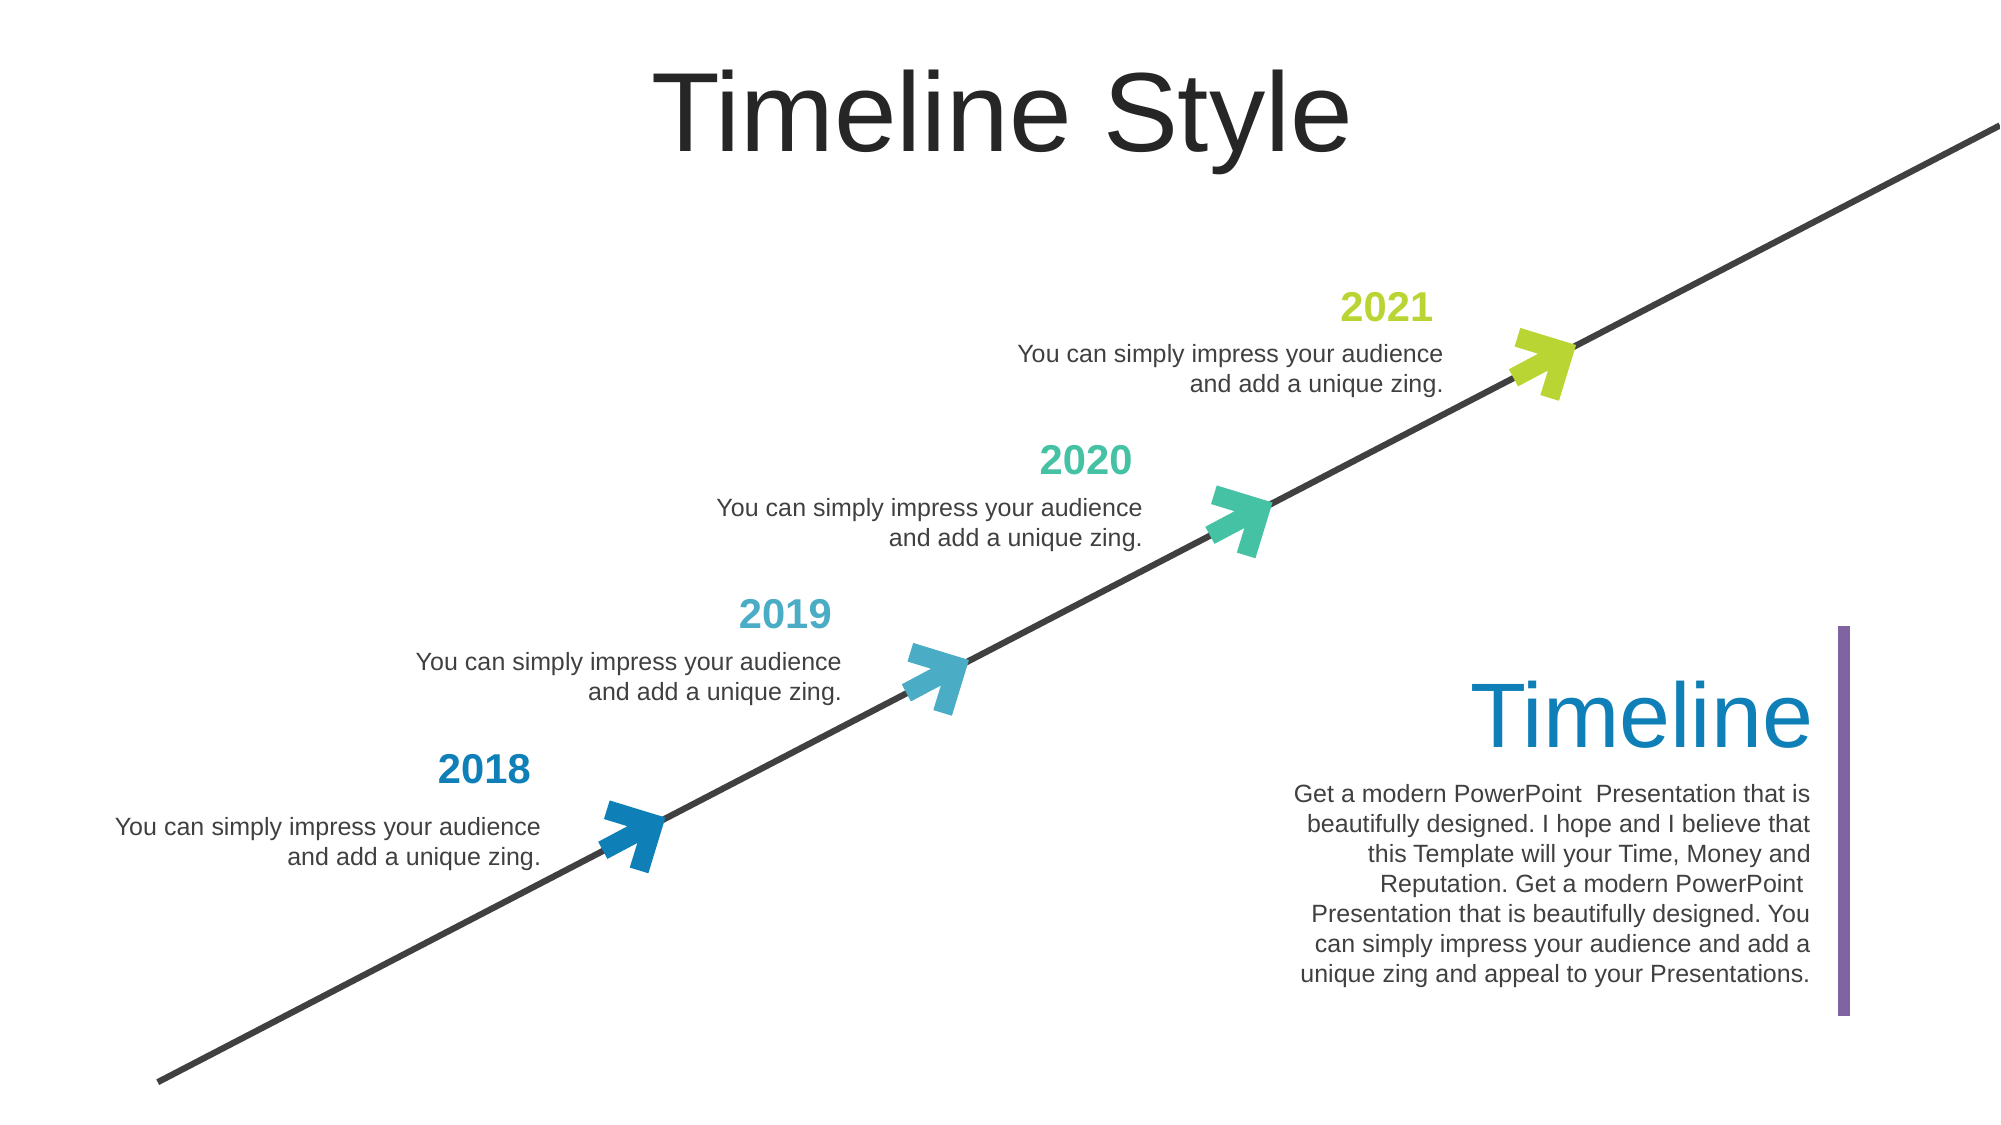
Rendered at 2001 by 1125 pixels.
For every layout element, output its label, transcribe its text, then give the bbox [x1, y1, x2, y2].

list Timeline Style [53, 55, 1952, 175]
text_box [157, 125, 2000, 1083]
text_box You can simply impress your audience and add a unique zing. [97, 802, 157, 878]
